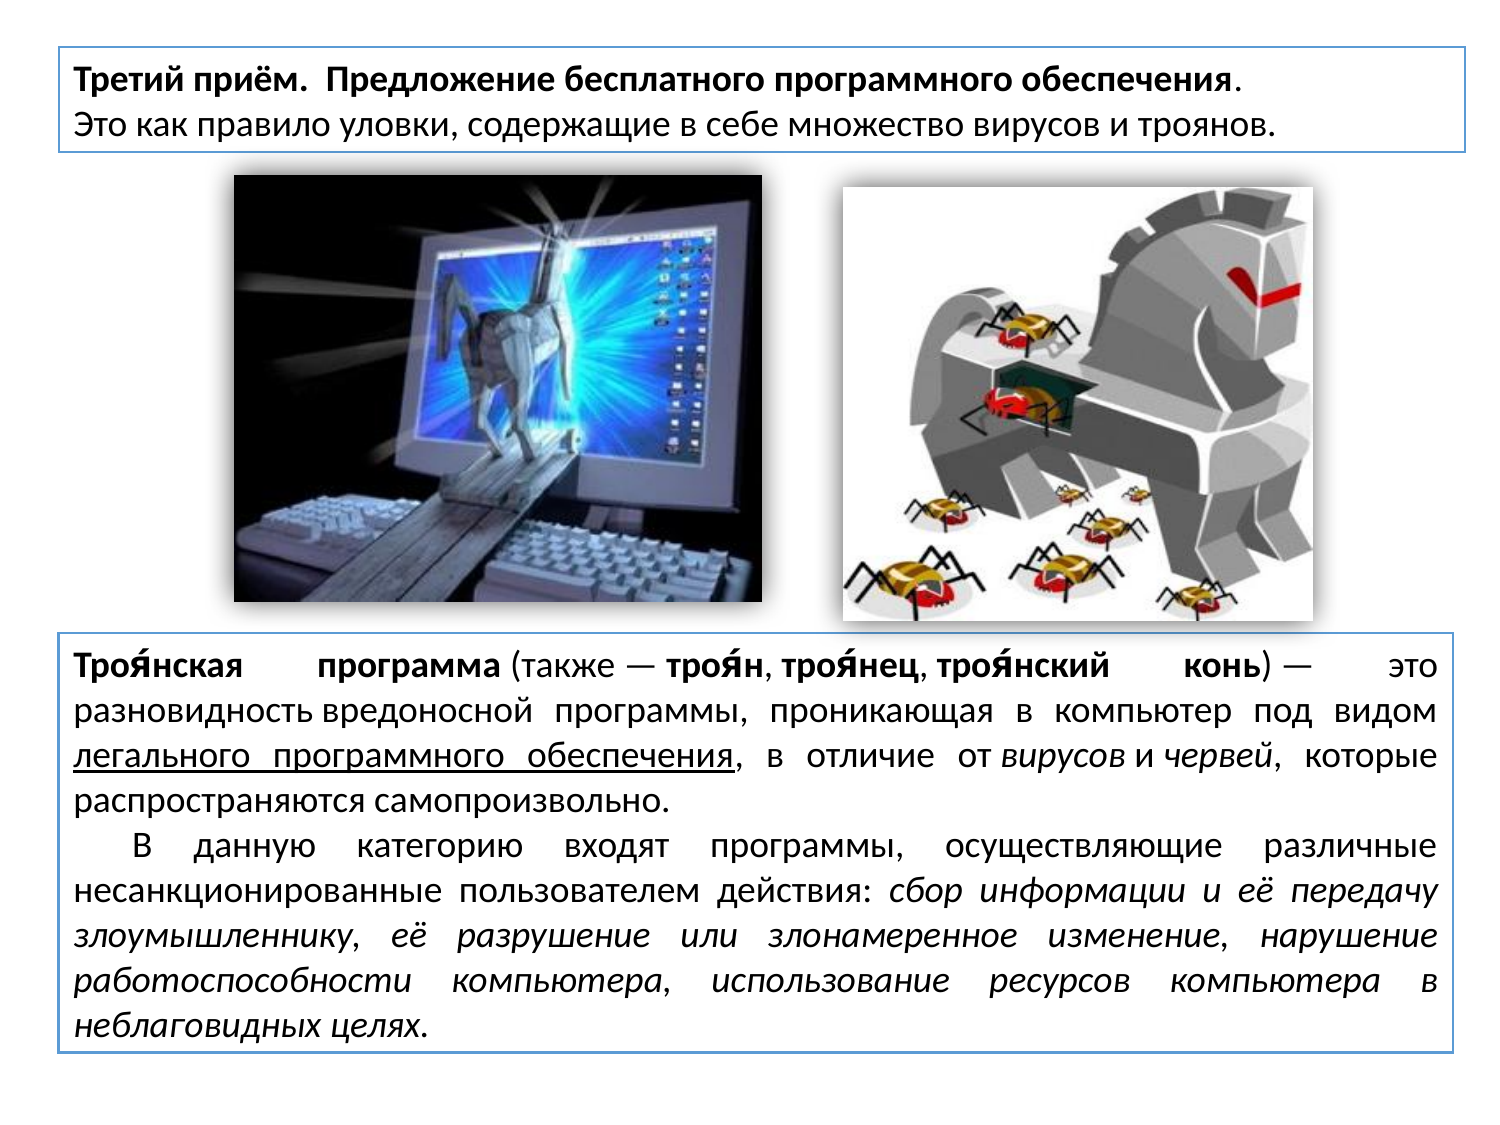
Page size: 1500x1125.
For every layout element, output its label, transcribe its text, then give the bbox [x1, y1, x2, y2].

picture [843, 187, 1313, 621]
text_box Троя́нская программа (также — троя́н, троя́нец, троя́нский конь) — это разновидность вредоносной программы, проникающая в компьютер под видом легального программного обеспечения, в отличие от вирусов и червей, которые распространяются самопроизвольно. В данную категорию входят программы, осуществляющие различные несанкционированные пользователем действия: сбор информации и её передачу злоумышленнику, её разрушение или злонамеренное изменение, нарушение работоспособности компьютера, использование ресурсов компьютера в неблаговидных целях. [57, 632, 1454, 1054]
text_box Третий приём. Предложение бесплатного программного обеспечения. Это как правило уловки, содержащие в себе множество вирусов и троянов. [58, 46, 1466, 153]
picture [234, 175, 762, 602]
